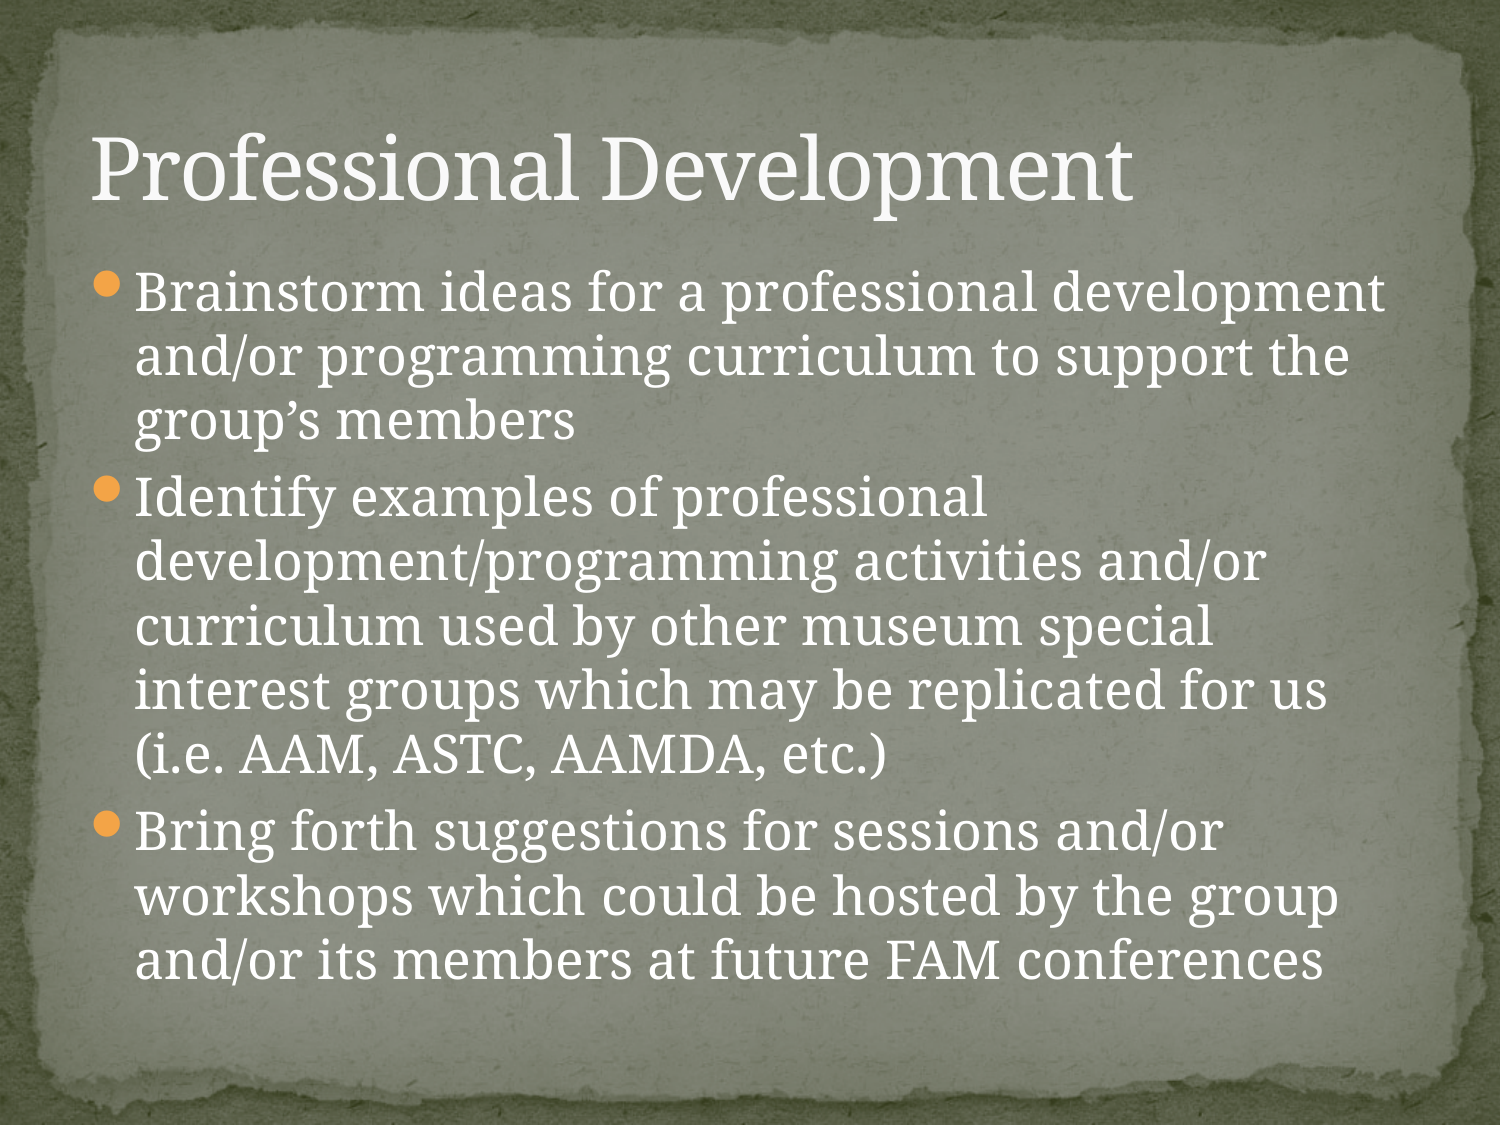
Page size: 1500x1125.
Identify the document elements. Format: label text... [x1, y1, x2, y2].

list Brainstorm ideas for a professional development and/or programming curriculum to support the group’s members Identify examples of professional development/programming activities and/or curriculum used by other museum special interest groups which may be replicated for us (i.e. AAM, ASTC, AAMDA, etc.) Bring forth suggestions for sessions and/or workshops which could be hosted by the group and/or its members at future FAM conferences [75, 249, 1425, 1000]
title Professional Development [74, 24, 1425, 225]
